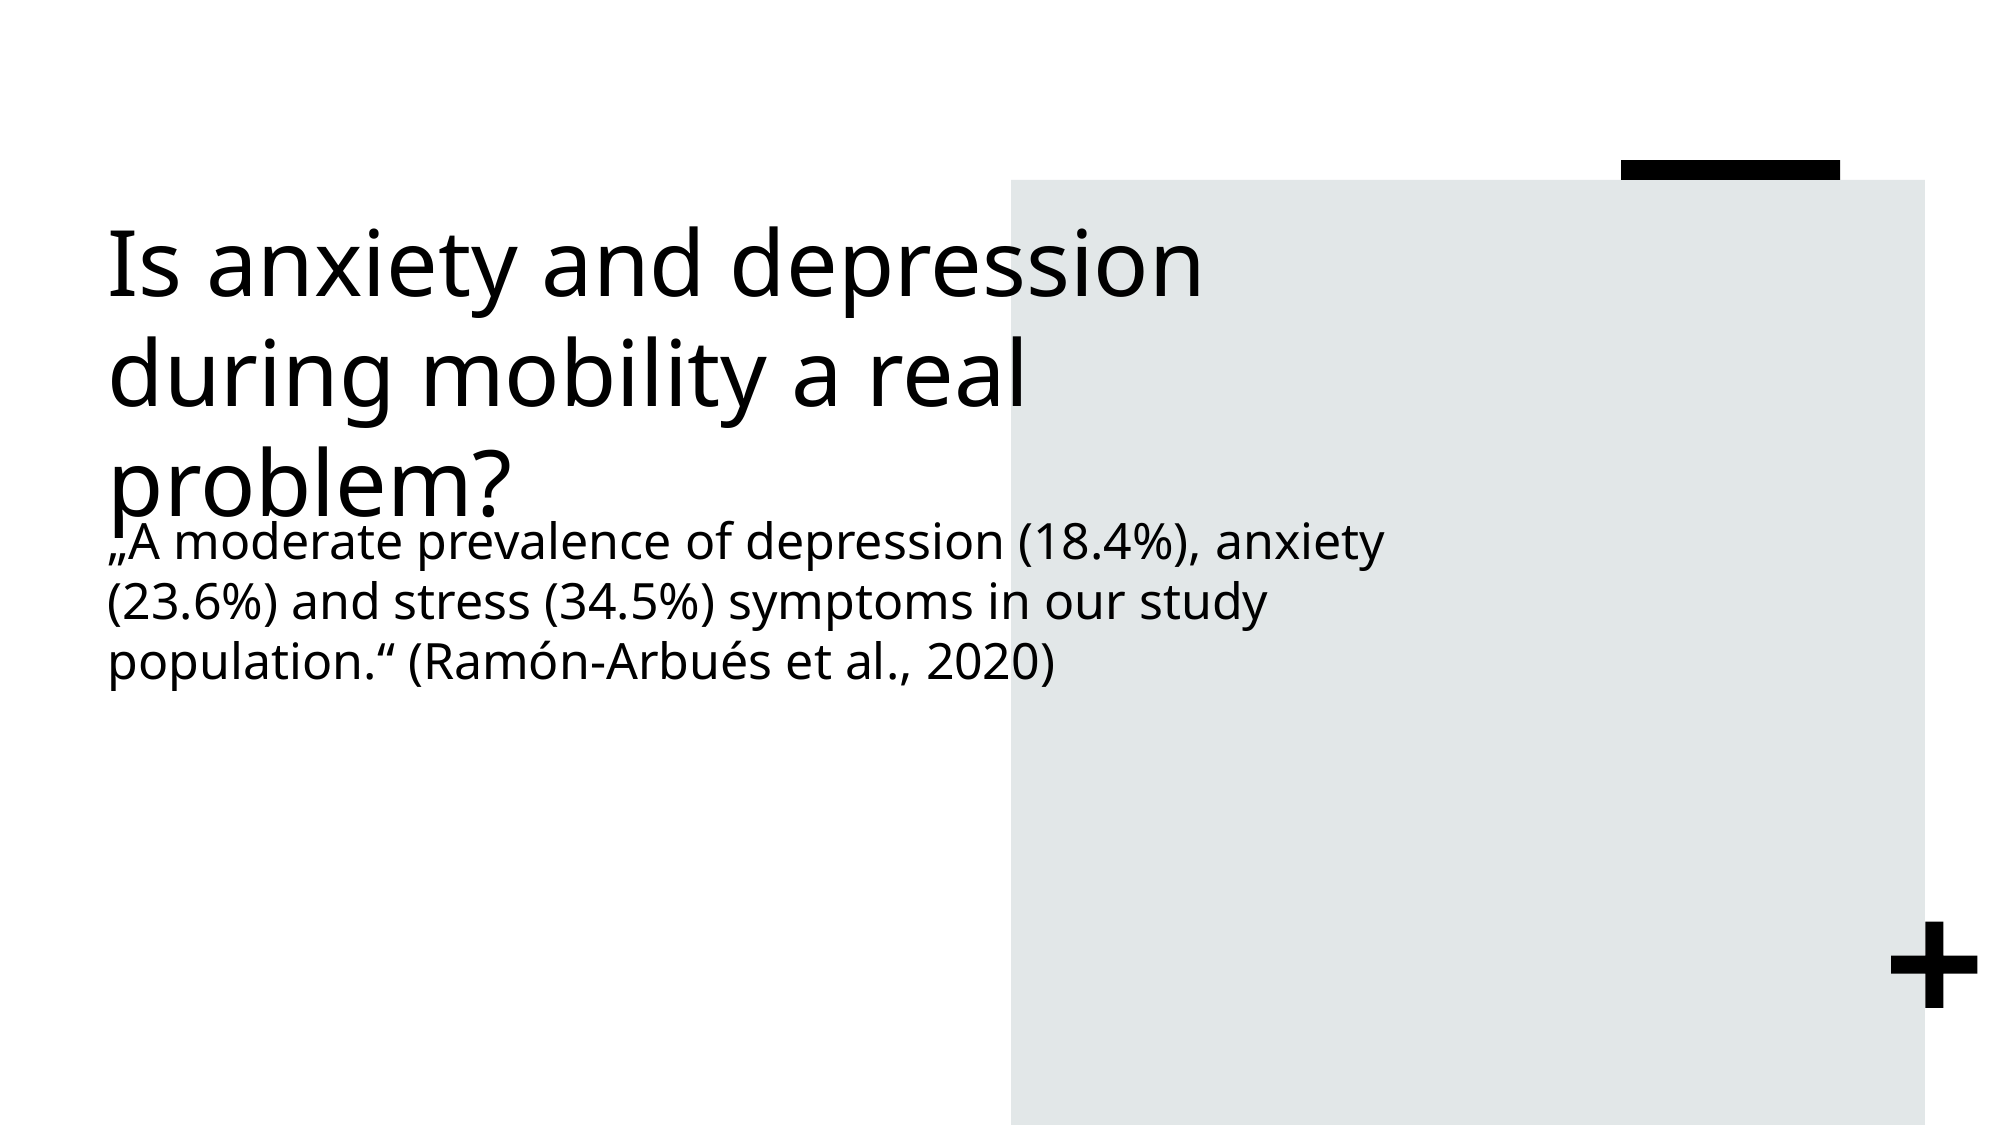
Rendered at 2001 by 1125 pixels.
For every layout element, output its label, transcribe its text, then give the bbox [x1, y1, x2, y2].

list „A moderate prevalence of depression (18.4%), anxiety (23.6%) and stress (34.5%) symptoms in our study population.“ (Ramón-Arbués et al., 2020) [92, 502, 1449, 1026]
title Is anxiety and depression during mobility a real problem? [92, 197, 1449, 435]
